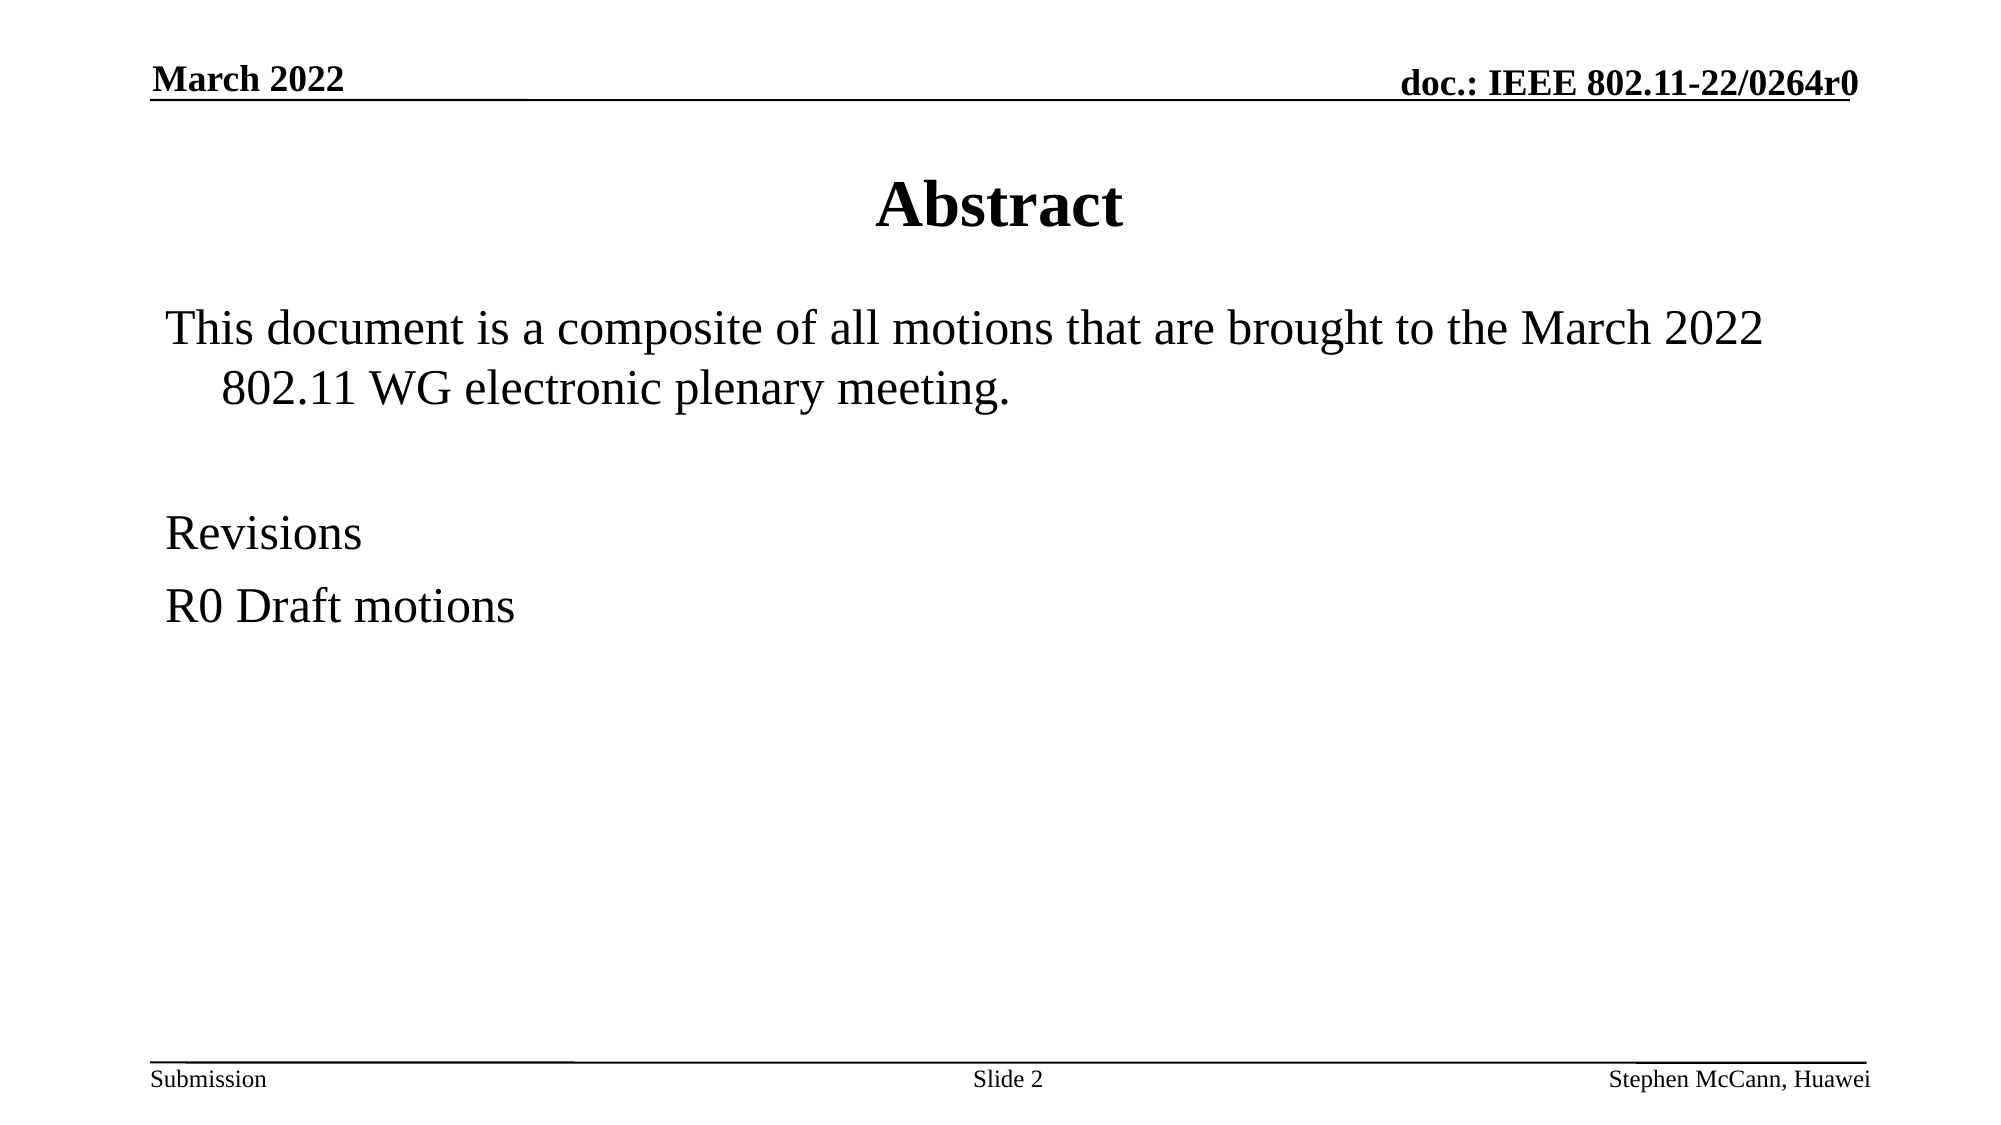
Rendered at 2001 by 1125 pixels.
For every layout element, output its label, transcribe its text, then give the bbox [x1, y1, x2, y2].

footer Stephen McCann, Huawei [1174, 1061, 1872, 1093]
list This document is a composite of all motions that are brought to the March 2022 802.11 WG electronic plenary meeting. Revisions R0 Draft motions [149, 286, 1850, 1000]
title Abstract [149, 112, 1850, 286]
slide_number Slide 2 [950, 1061, 1067, 1123]
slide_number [152, 54, 563, 100]
